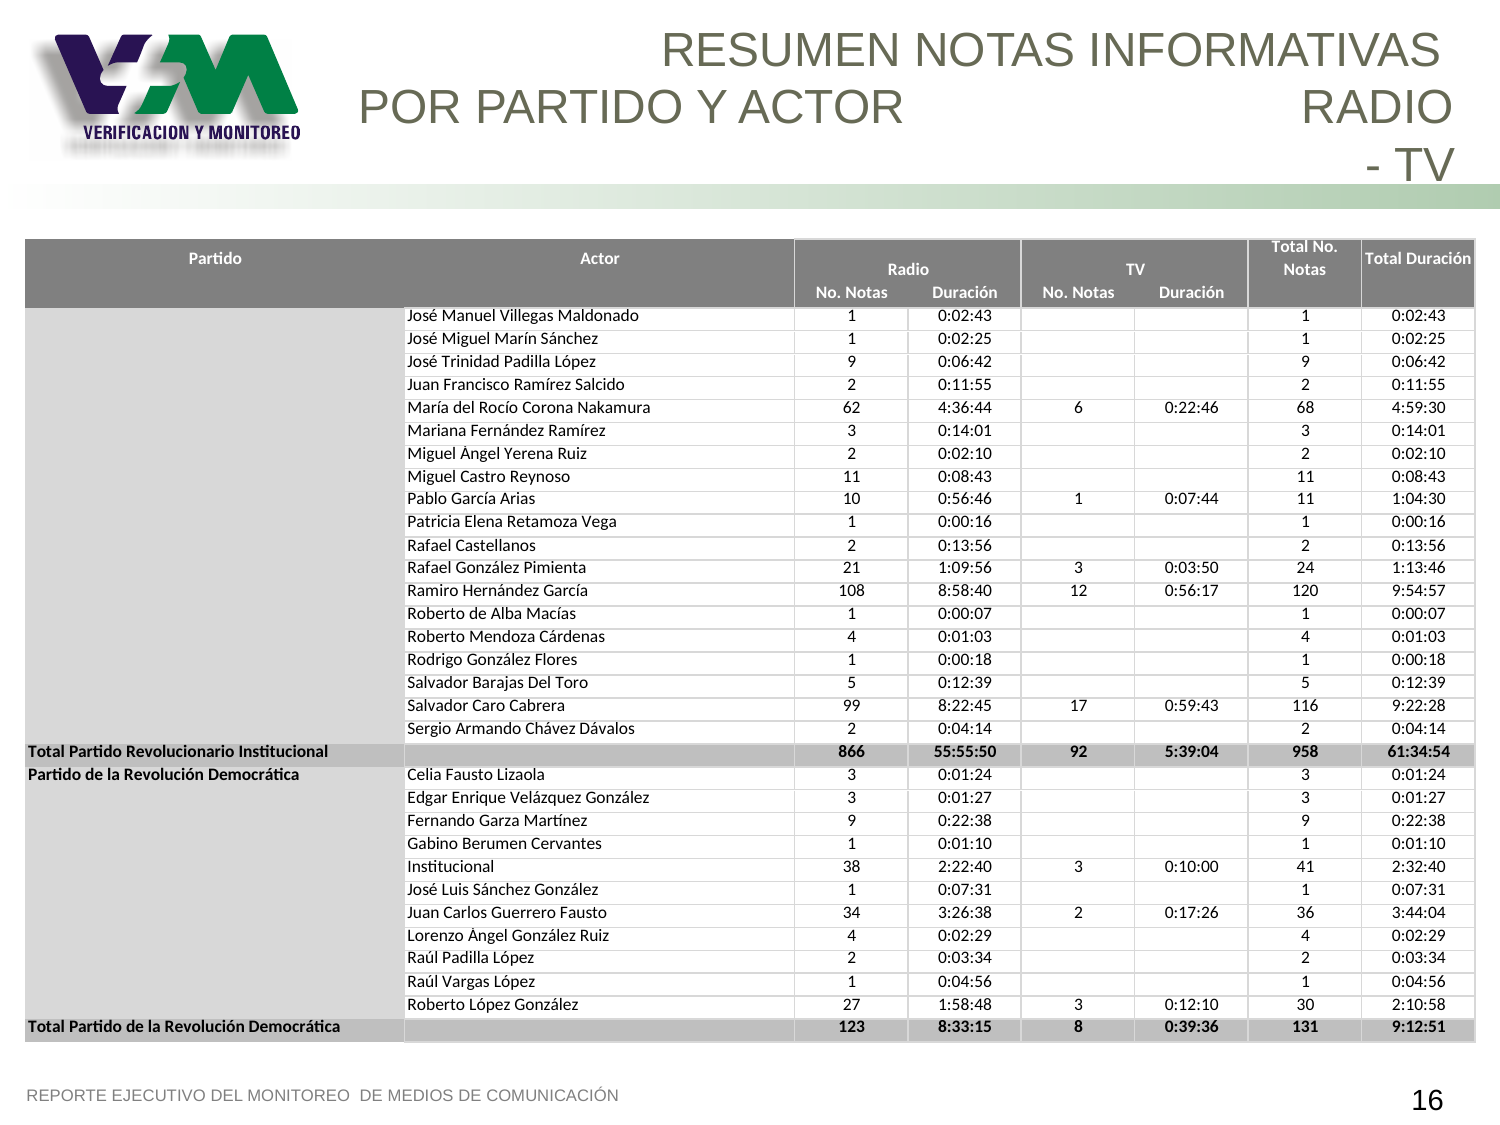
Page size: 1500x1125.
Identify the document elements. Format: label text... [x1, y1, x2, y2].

text_box REPORTE EJECUTIVO DEL MONITOREO DE MEDIOS DE COMUNICACIÓN [11, 1077, 715, 1113]
picture [0, 237, 1500, 1044]
slide_number 16 [1269, 1073, 1460, 1118]
title RESUMEN NOTAS INFORMATIVAS POR PARTIDO Y ACTOR RADIO - TV [336, 11, 1471, 141]
